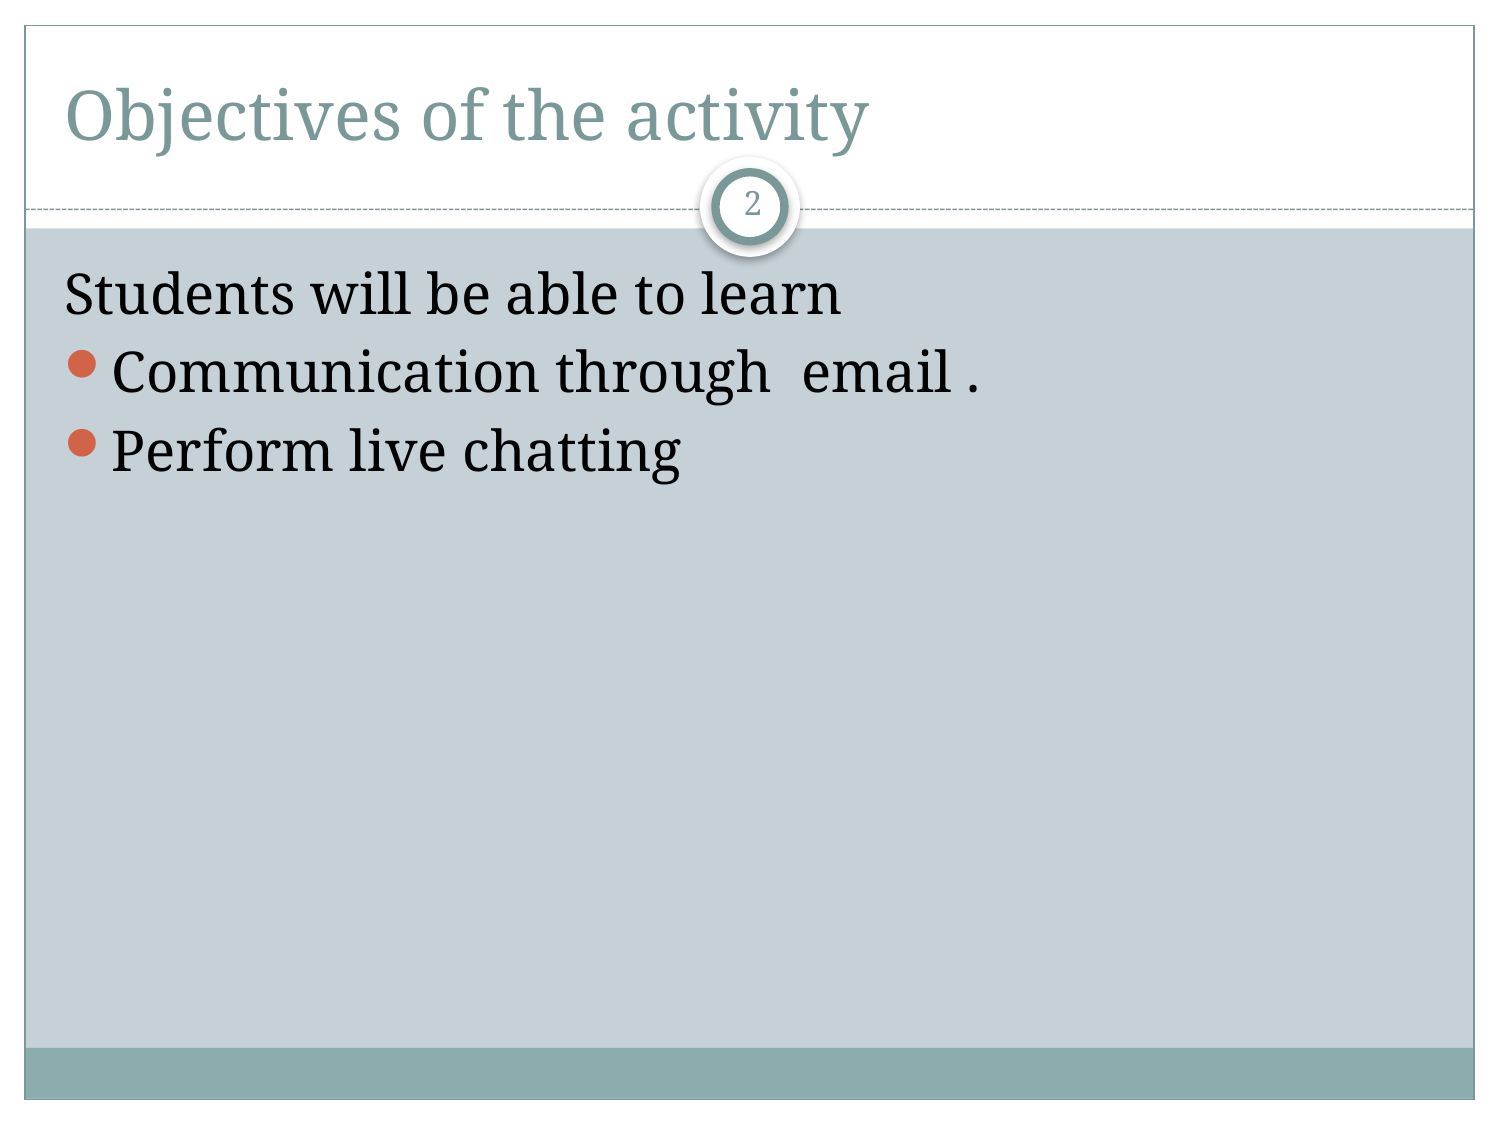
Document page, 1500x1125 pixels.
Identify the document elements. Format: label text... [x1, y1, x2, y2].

list Students will be able to learn Communication through email . Perform live chatting [49, 250, 1445, 1001]
title Objectives of the activity [49, 37, 1450, 162]
slide_number 2 [715, 168, 791, 241]
